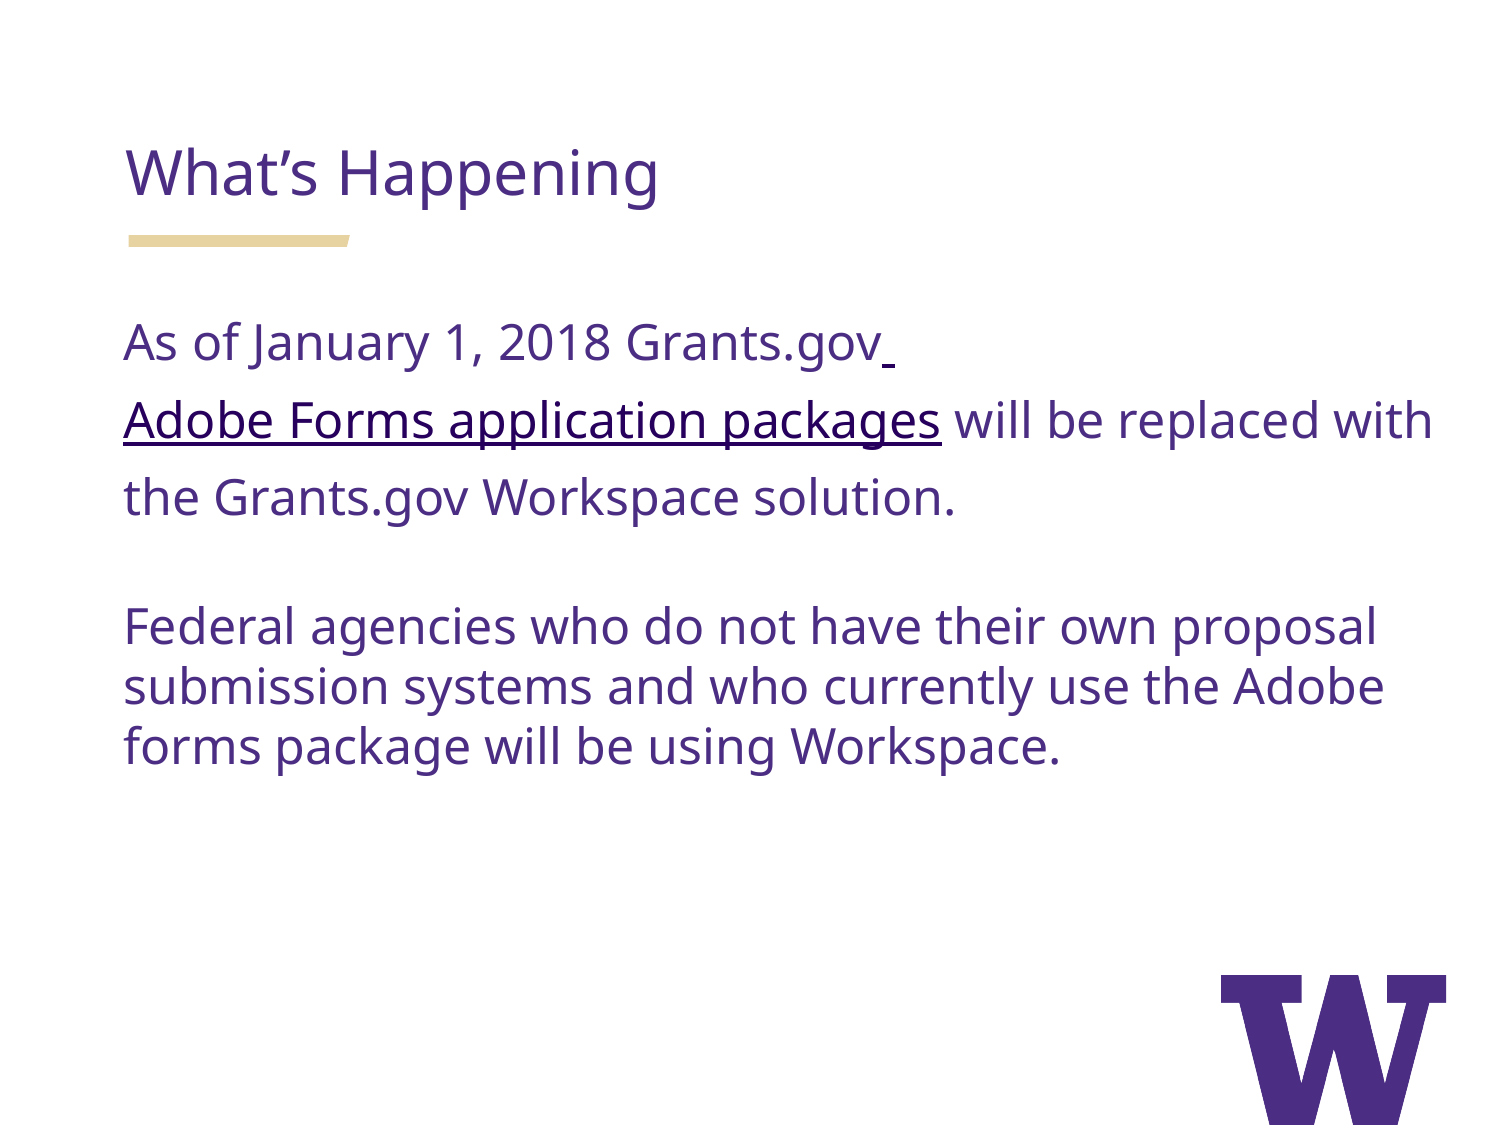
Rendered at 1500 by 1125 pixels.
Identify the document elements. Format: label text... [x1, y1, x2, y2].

list As of January 1, 2018 Grants.gov Adobe Forms application packages will be replaced with the Grants.gov Workspace solution. Federal agencies who do not have their own proposal submission systems and who currently use the Adobe forms package will be using Workspace. [108, 284, 1453, 944]
picture [1221, 975, 1447, 1125]
picture [128, 235, 350, 247]
list What’s Happening [110, 60, 1453, 224]
